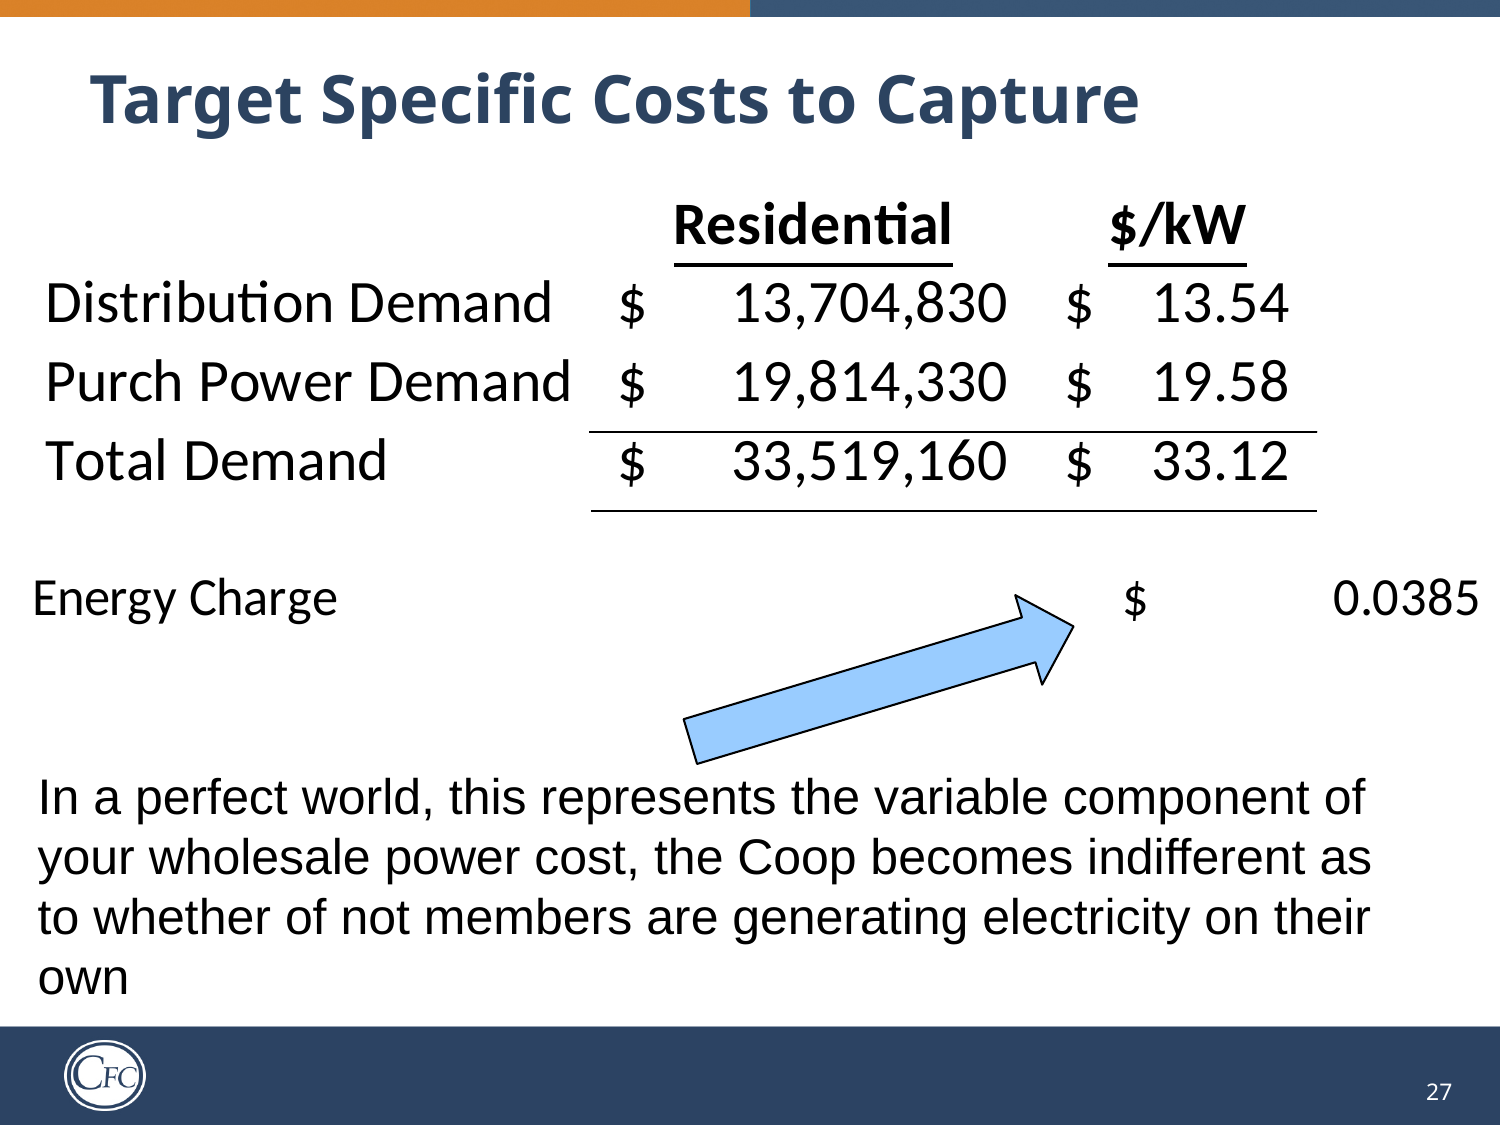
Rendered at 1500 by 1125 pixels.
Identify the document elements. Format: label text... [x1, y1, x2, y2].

slide_number 27 [1392, 1069, 1468, 1118]
text_box In a perfect world, this represents the variable component of your wholesale power cost, the Coop becomes indifferent as to whether of not members are generating electricity on their own [22, 757, 1439, 1012]
text_box [683, 652, 1060, 764]
picture [34, 194, 1320, 515]
picture [0, 1026, 1500, 1125]
picture [22, 569, 1500, 645]
title Target Specific Costs to Capture [74, 49, 1388, 175]
picture [0, 0, 1500, 17]
